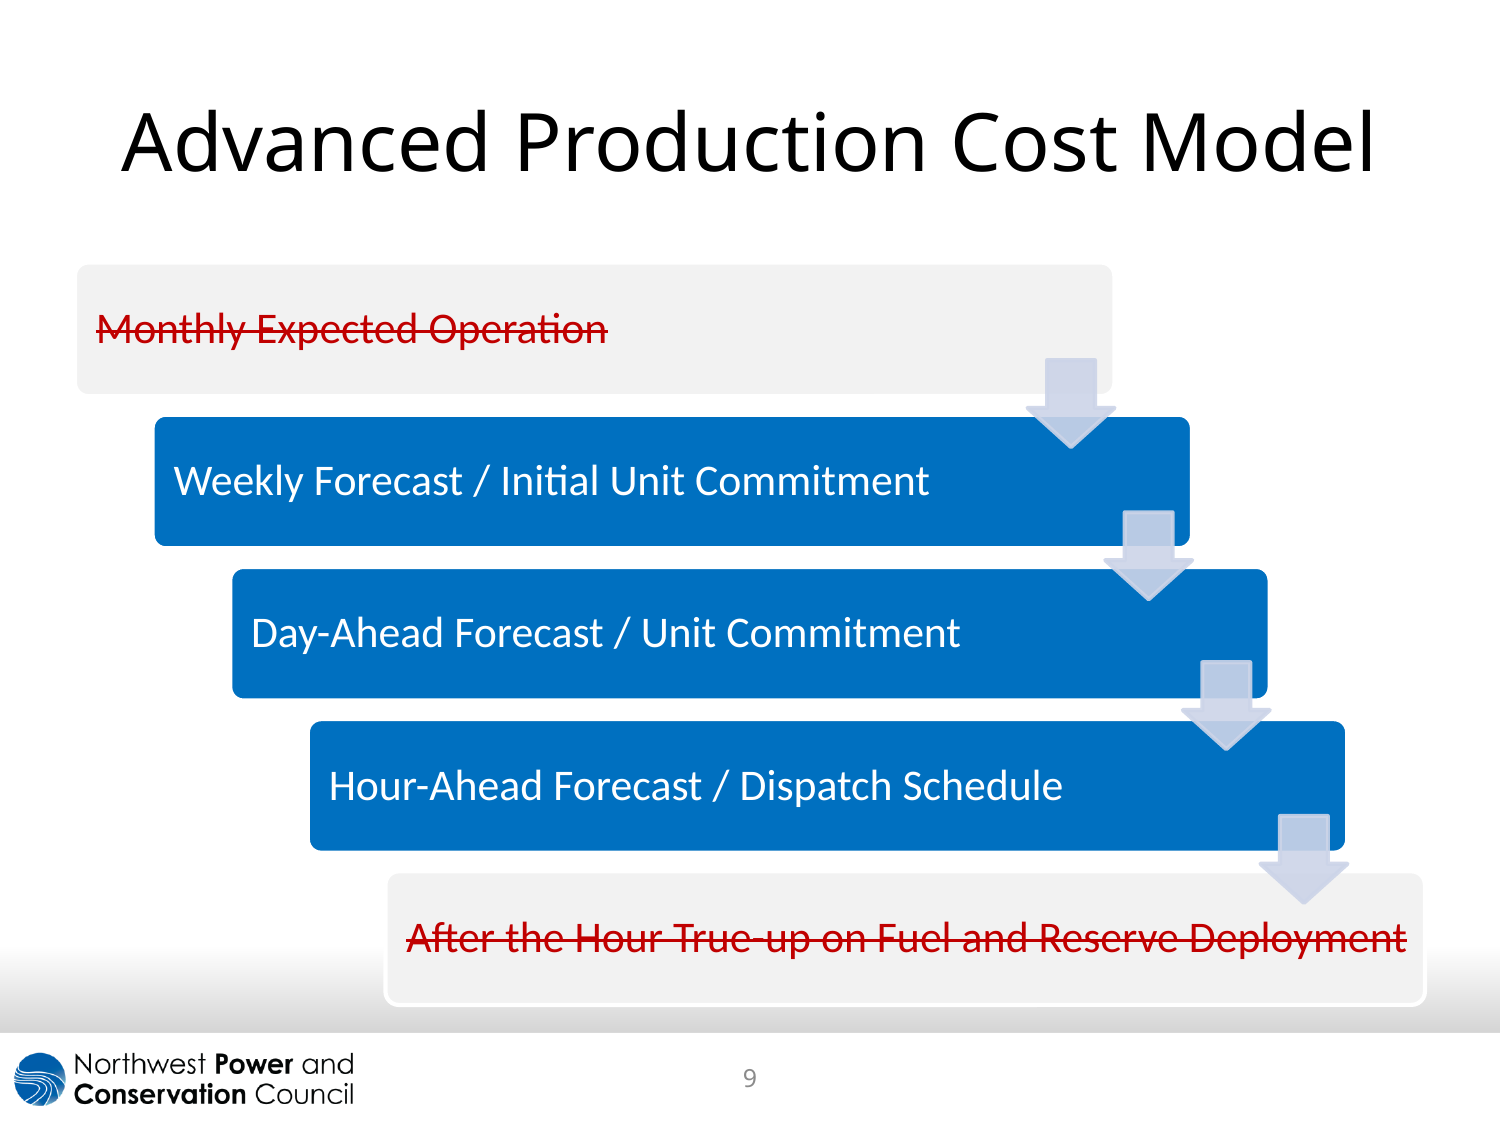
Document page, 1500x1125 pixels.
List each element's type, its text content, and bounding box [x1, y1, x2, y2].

picture [13, 1052, 353, 1106]
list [74, 262, 1426, 1006]
slide_number 9 [575, 1050, 925, 1110]
title Advanced Production Cost Model [75, 45, 1425, 233]
